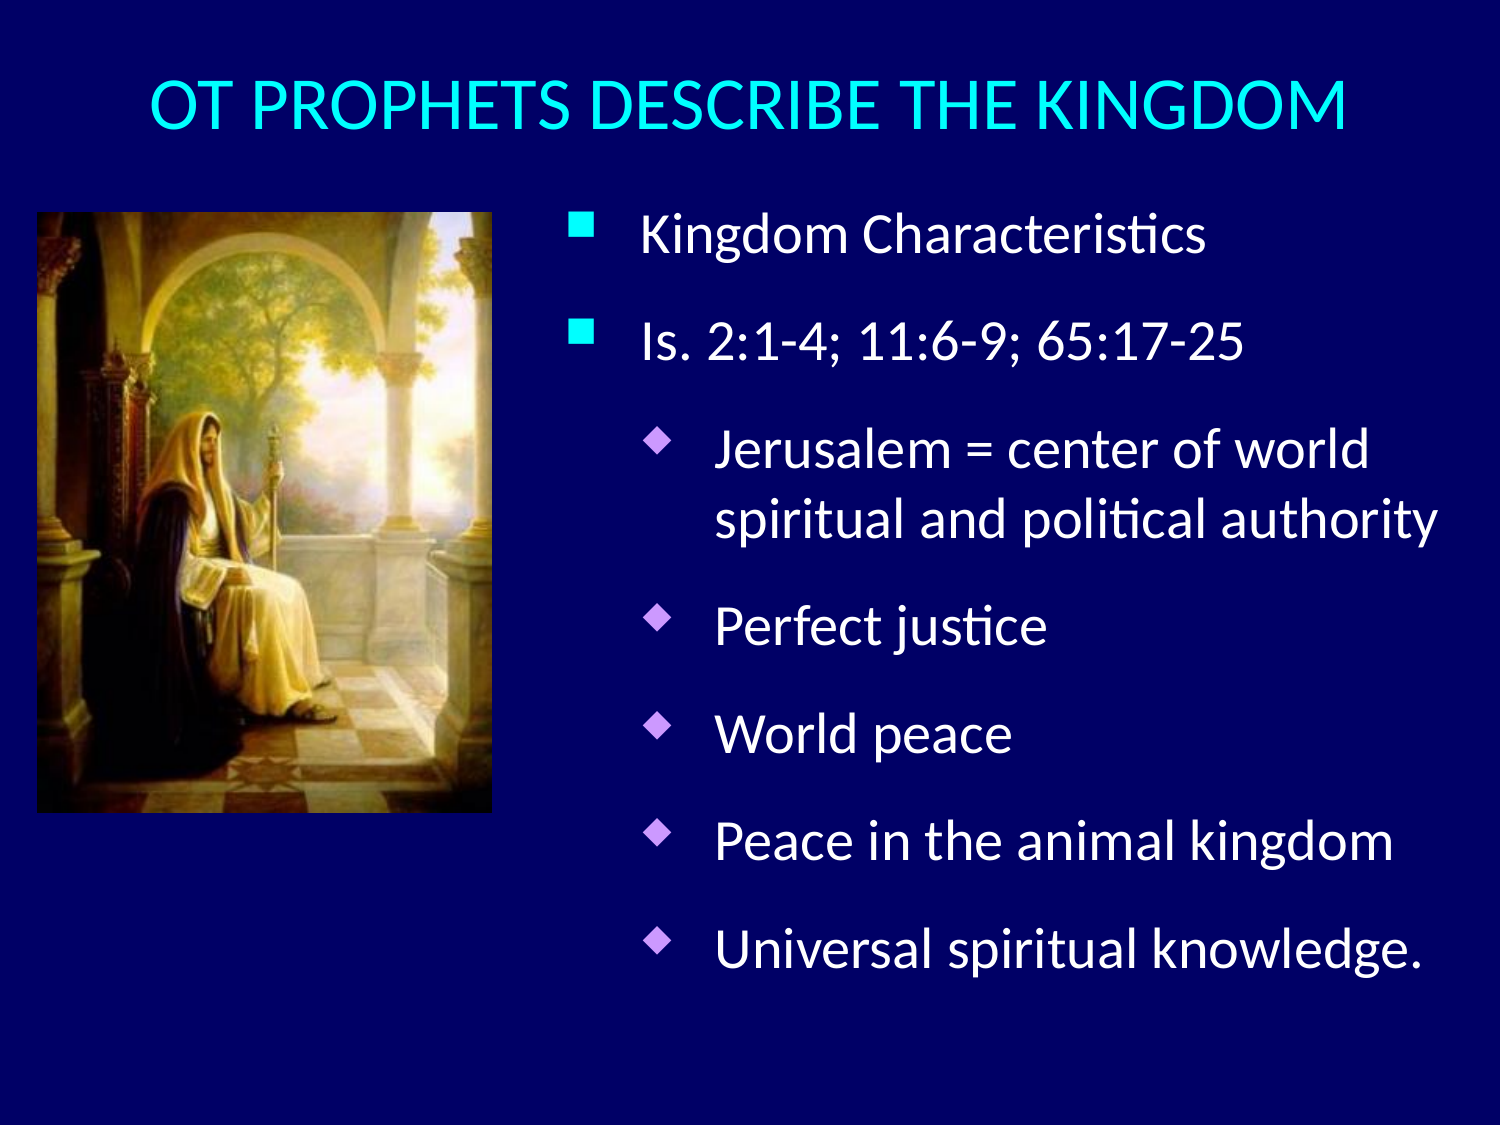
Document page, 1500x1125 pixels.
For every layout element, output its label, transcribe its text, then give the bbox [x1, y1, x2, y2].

title OT PROPHETS DESCRIBE THE KINGDOM [112, 37, 1388, 163]
list Kingdom Characteristics Is. 2:1-4; 11:6-9; 65:17-25 Jerusalem = center of world spiritual and political authority Perfect justice World peace Peace in the animal kingdom Universal spiritual knowledge. [549, 187, 1476, 1088]
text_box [37, 212, 493, 813]
